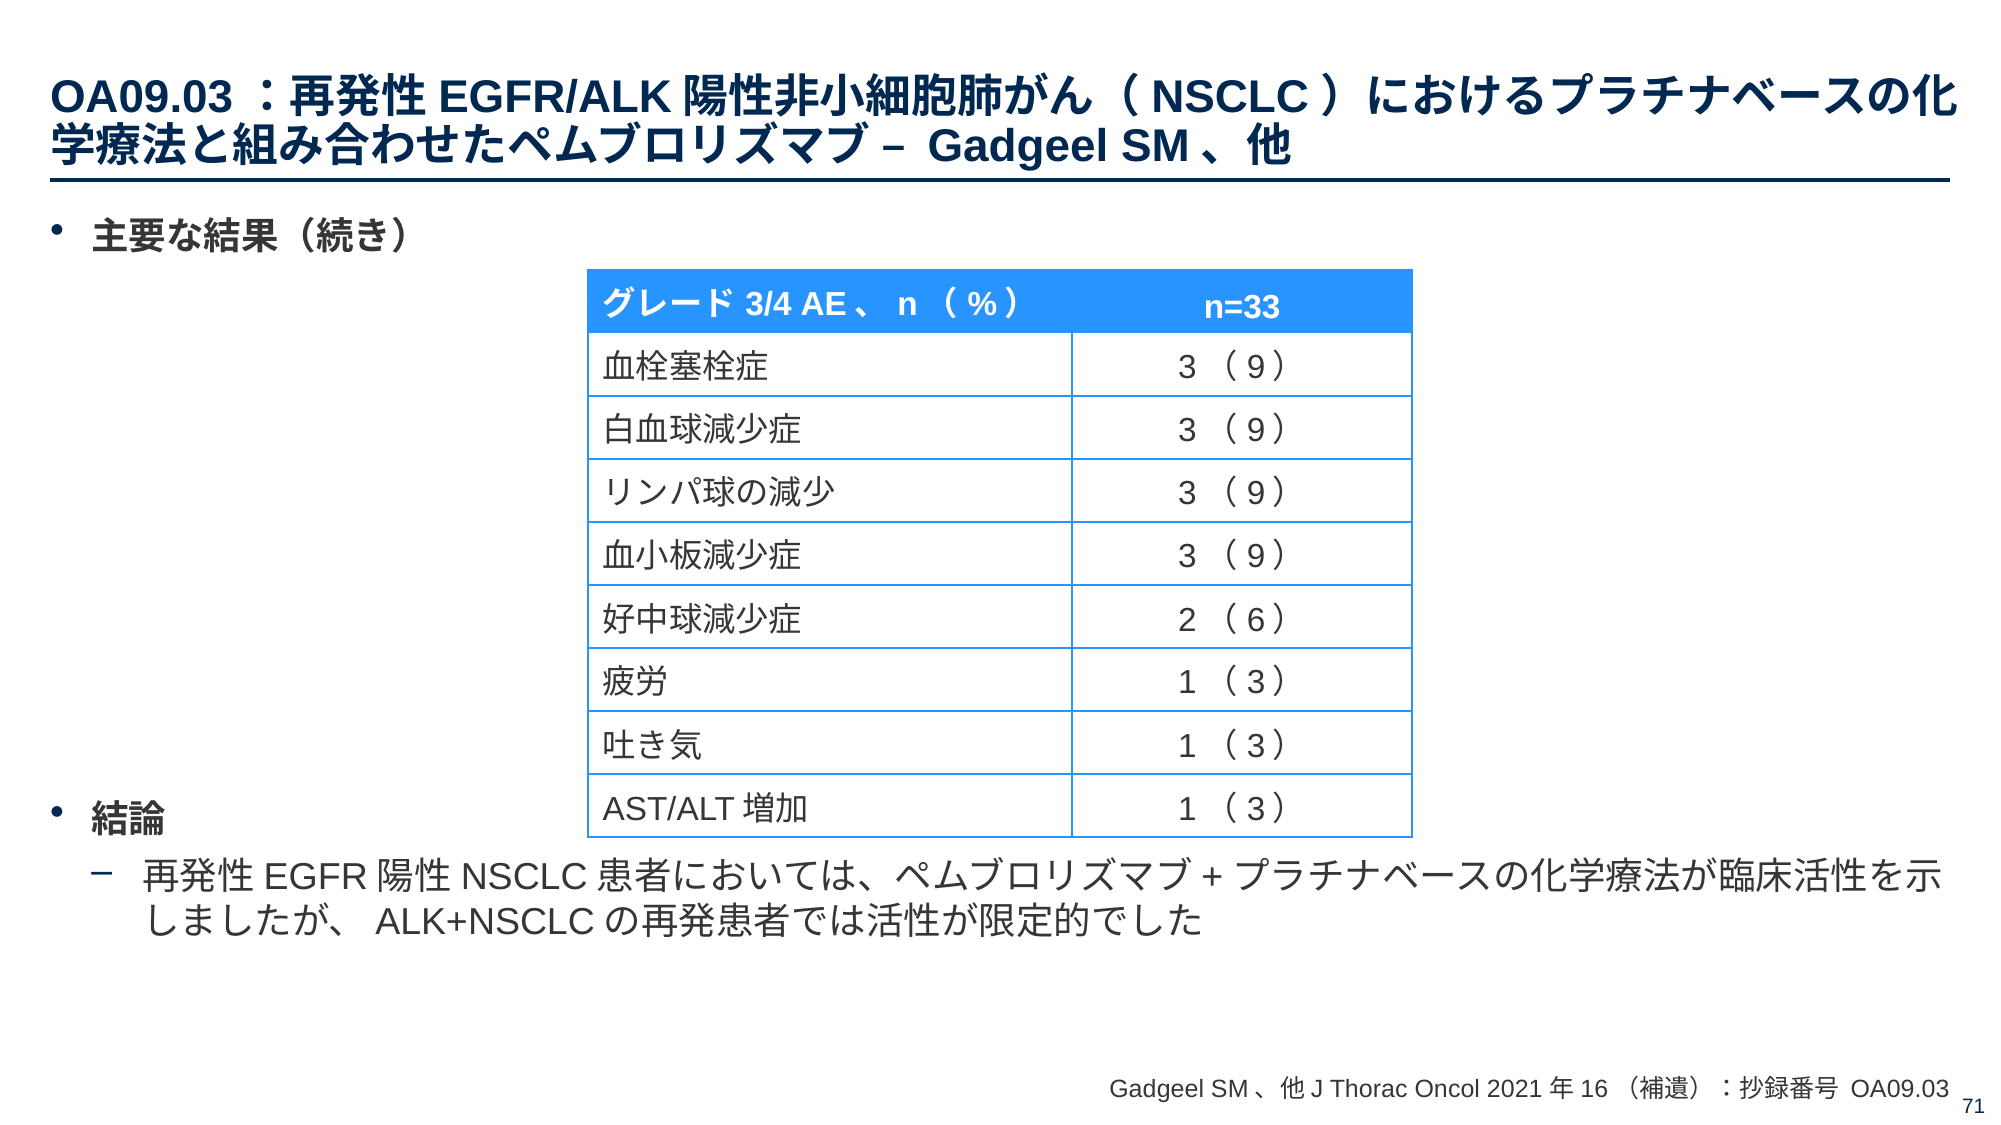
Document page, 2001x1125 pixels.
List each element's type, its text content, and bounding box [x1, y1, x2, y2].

table_header n=33 [1073, 270, 1411, 332]
list Gadgeel SM、他J Thorac Oncol 2021年16（補遺）：抄録番号 OA09.03 [1046, 1069, 1950, 1103]
table_cell 血小板減少症 [589, 523, 1071, 584]
table_cell 3（9） [1073, 397, 1411, 458]
table_cell 1（3） [1073, 649, 1411, 710]
list 主要な結果（続き） 結論 再発性EGFR陽性NSCLC患者においては、ペムブロリズマブ+プラチナベースの化学療法が臨床活性を示しましたが、ALK+NSCLCの再発患者では活性が限定的でした [50, 204, 1950, 1034]
table_cell 吐き気 [589, 712, 1071, 773]
table_cell 1（3） [1073, 775, 1411, 836]
table_cell 3（9） [1073, 523, 1411, 584]
table_cell 白血球減少症 [589, 397, 1071, 458]
table_cell 3（9） [1073, 333, 1411, 395]
table_cell 血栓塞栓症 [589, 333, 1071, 395]
table_cell 好中球減少症 [589, 586, 1071, 647]
table_cell 2（6） [1073, 586, 1411, 647]
table_cell AST/ALT増加 [589, 775, 1071, 836]
title OA09.03：再発性EGFR/ALK陽性非小細胞肺がん（NSCLC）におけるプラチナベースの化学療法と組み合わせたペムブロリズマブ – Gadgeel SM、他 [50, 17, 1980, 172]
table_cell 疲労 [589, 649, 1071, 710]
table_header グレード3/4 AE、n（%） [589, 270, 1071, 332]
table_cell 3（9） [1073, 460, 1411, 521]
table_cell 1（3） [1073, 712, 1411, 773]
table_cell リンパ球の減少 [589, 460, 1071, 521]
